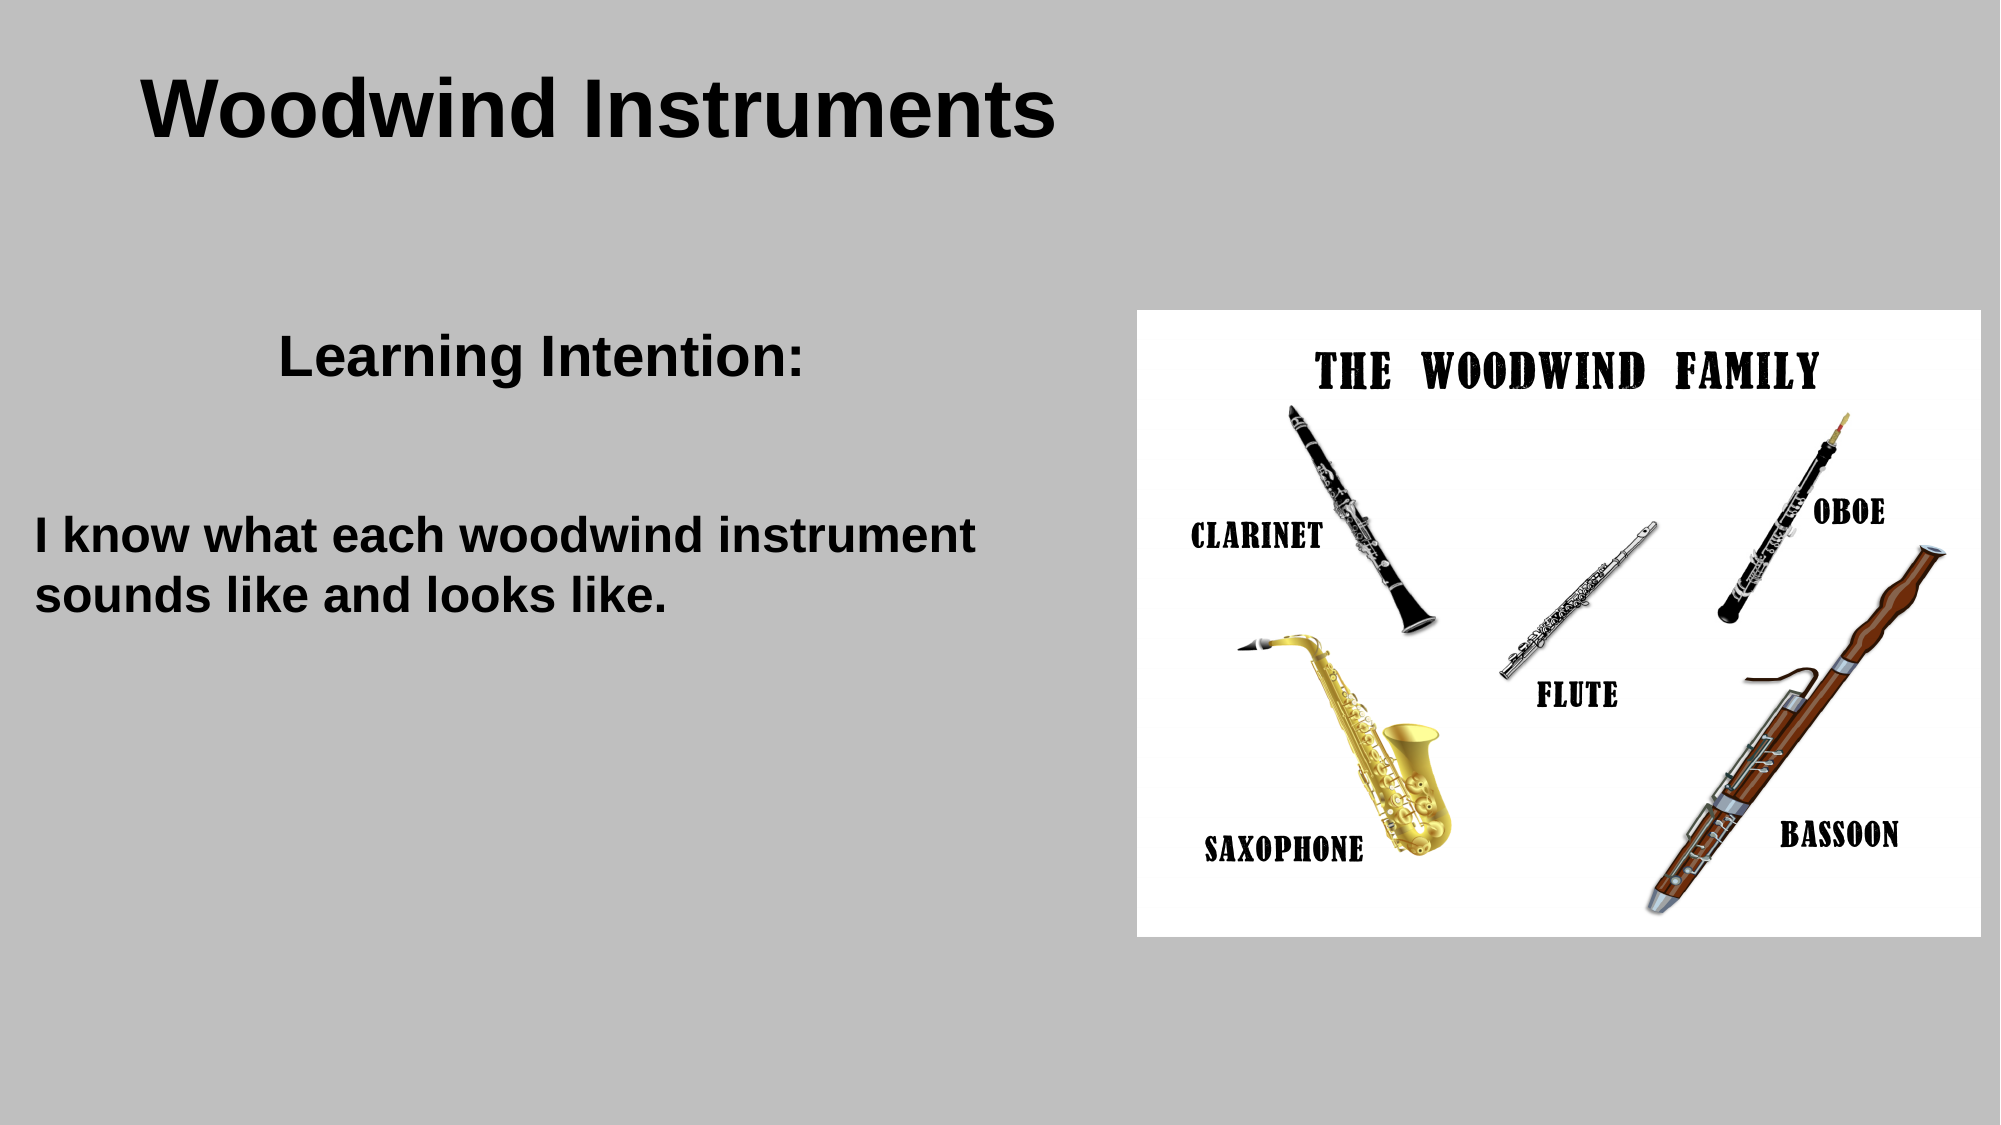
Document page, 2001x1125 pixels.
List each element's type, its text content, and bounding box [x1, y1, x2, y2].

text_box Woodwind Instruments [125, 46, 1104, 162]
text_box Learning Intention: I know what each woodwind instrument sounds like and looks like. [19, 310, 1083, 691]
picture [1137, 310, 1981, 937]
